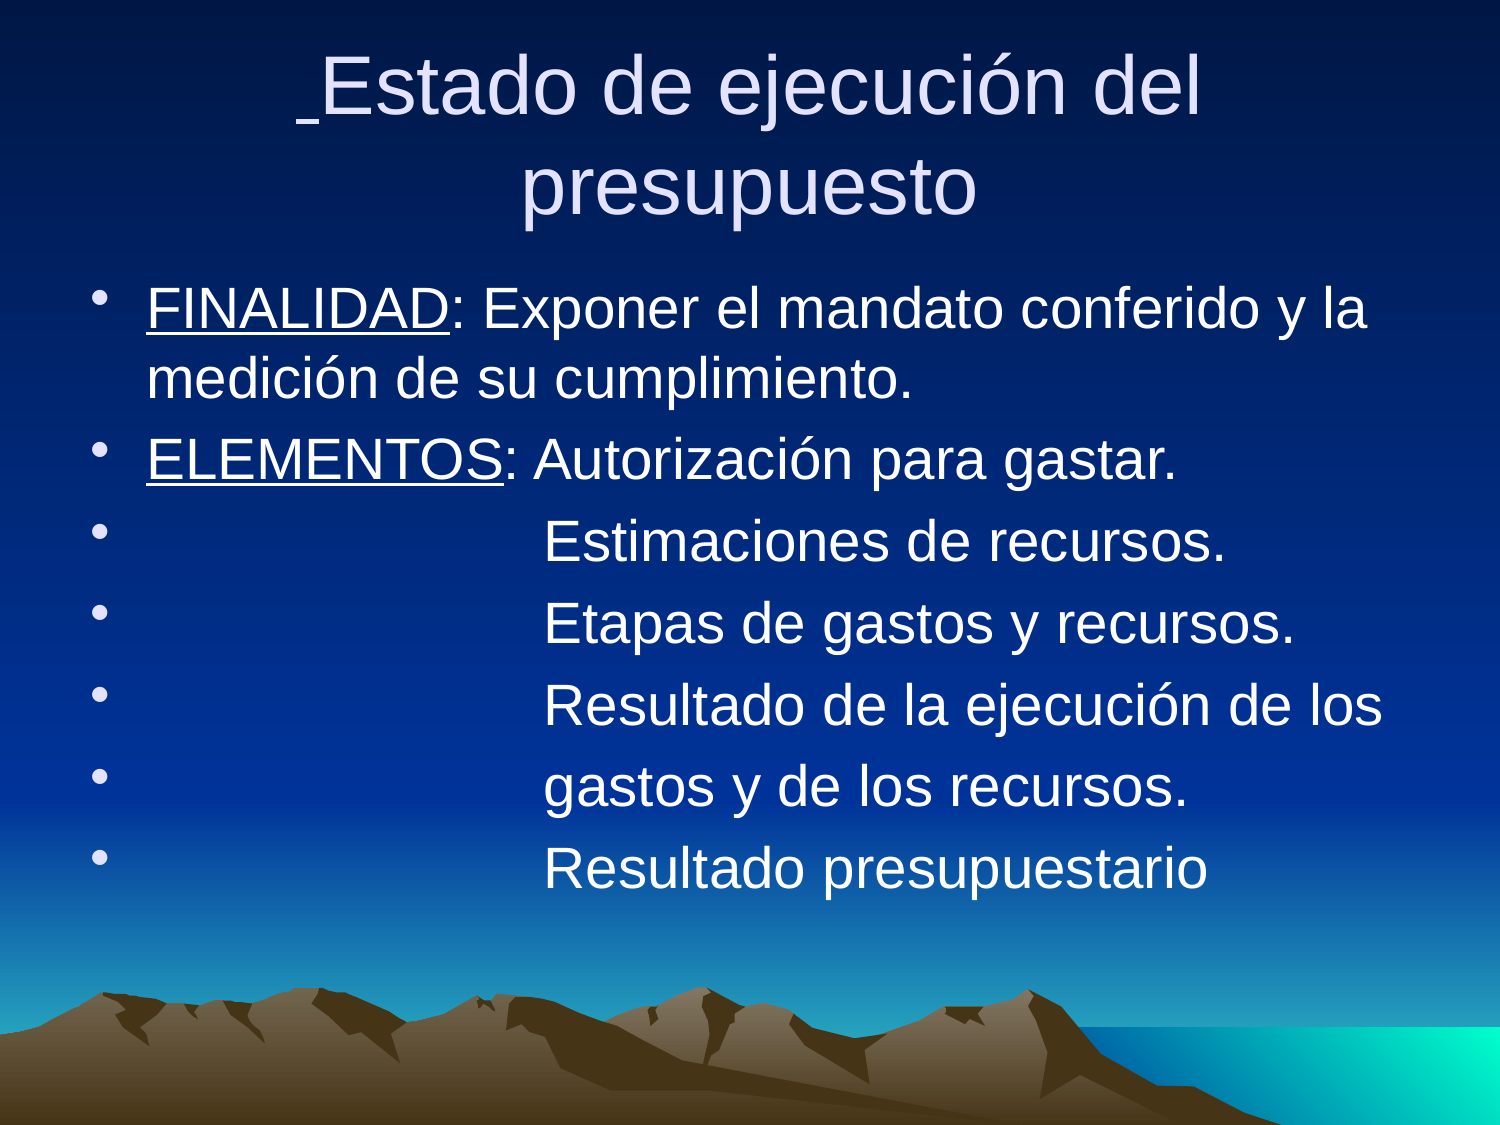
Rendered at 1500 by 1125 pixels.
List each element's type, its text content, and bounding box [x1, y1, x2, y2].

title Estado de ejecución del presupuesto [75, 37, 1425, 225]
list FINALIDAD: Exponer el mandato conferido y la medición de su cumplimiento. ELEMENTOS: Autorización para gastar. Estimaciones de recursos. Etapas de gastos y recursos. Resultado de la ejecución de los gastos y de los recursos. Resultado presupuestario [75, 262, 1425, 1000]
